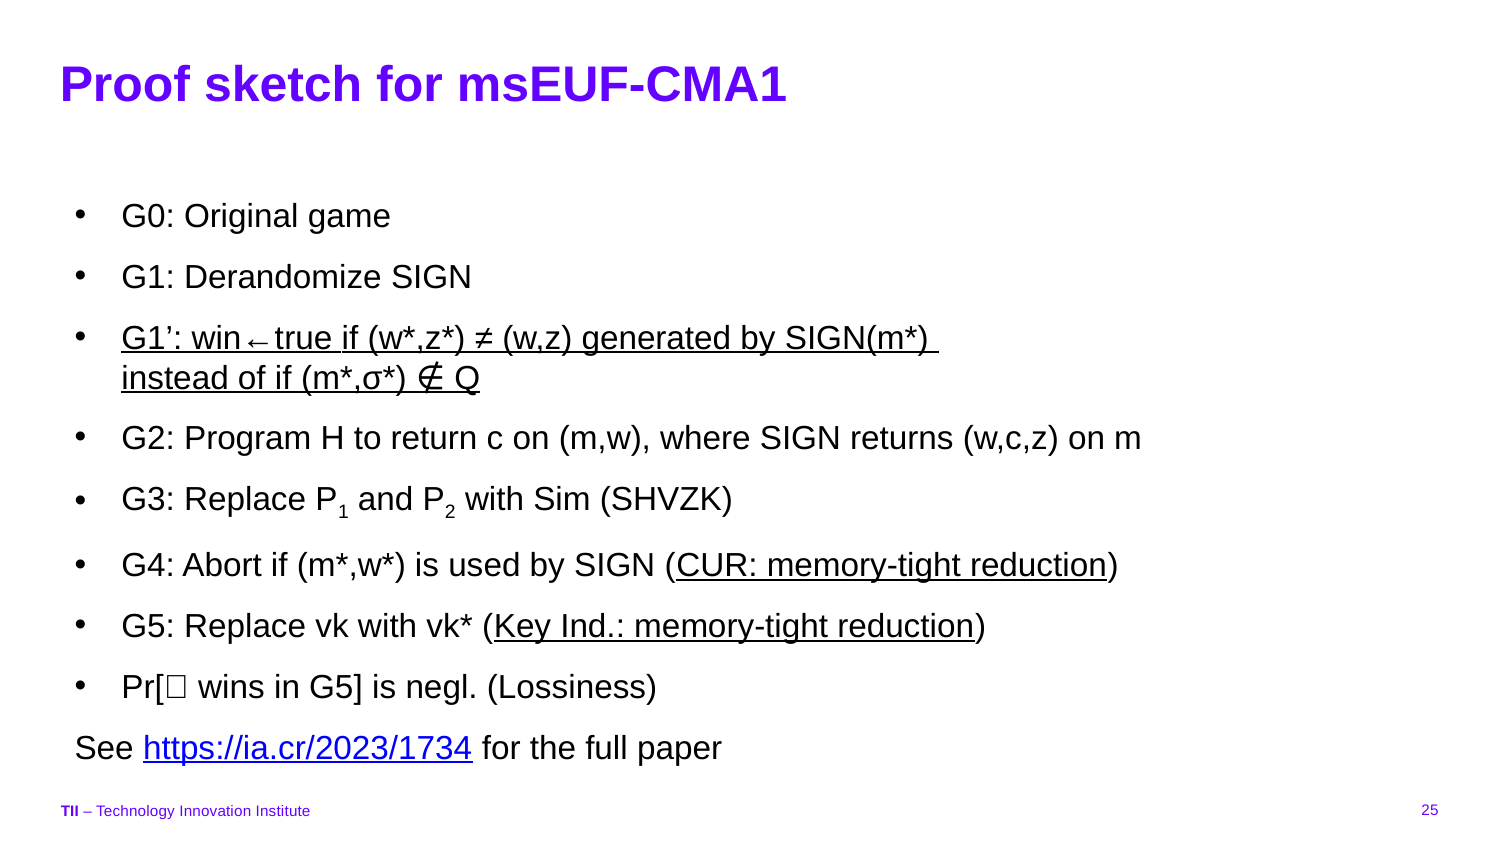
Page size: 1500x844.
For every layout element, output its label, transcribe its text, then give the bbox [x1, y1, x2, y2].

list G0: Original game G1: Derandomize SIGN G1’: win←true if (w*,z*) ≠ (w,z) generated by SIGN(m*) instead of if (m*,σ*) ∉ Q G2: Program H to return c on (m,w), where SIGN returns (w,c,z) on m G3: Replace P1 and P2 with Sim (SHVZK) G4: Abort if (m*,w*) is used by SIGN (CUR: memory-tight reduction) G5: Replace vk with vk* (Key Ind.: memory-tight reduction) Pr[👾 wins in G5] is negl. (Lossiness) See https://ia.cr/2023/1734 for the full paper [59, 194, 1439, 719]
title Proof sketch for msEUF-CMA1 [59, 57, 1439, 100]
